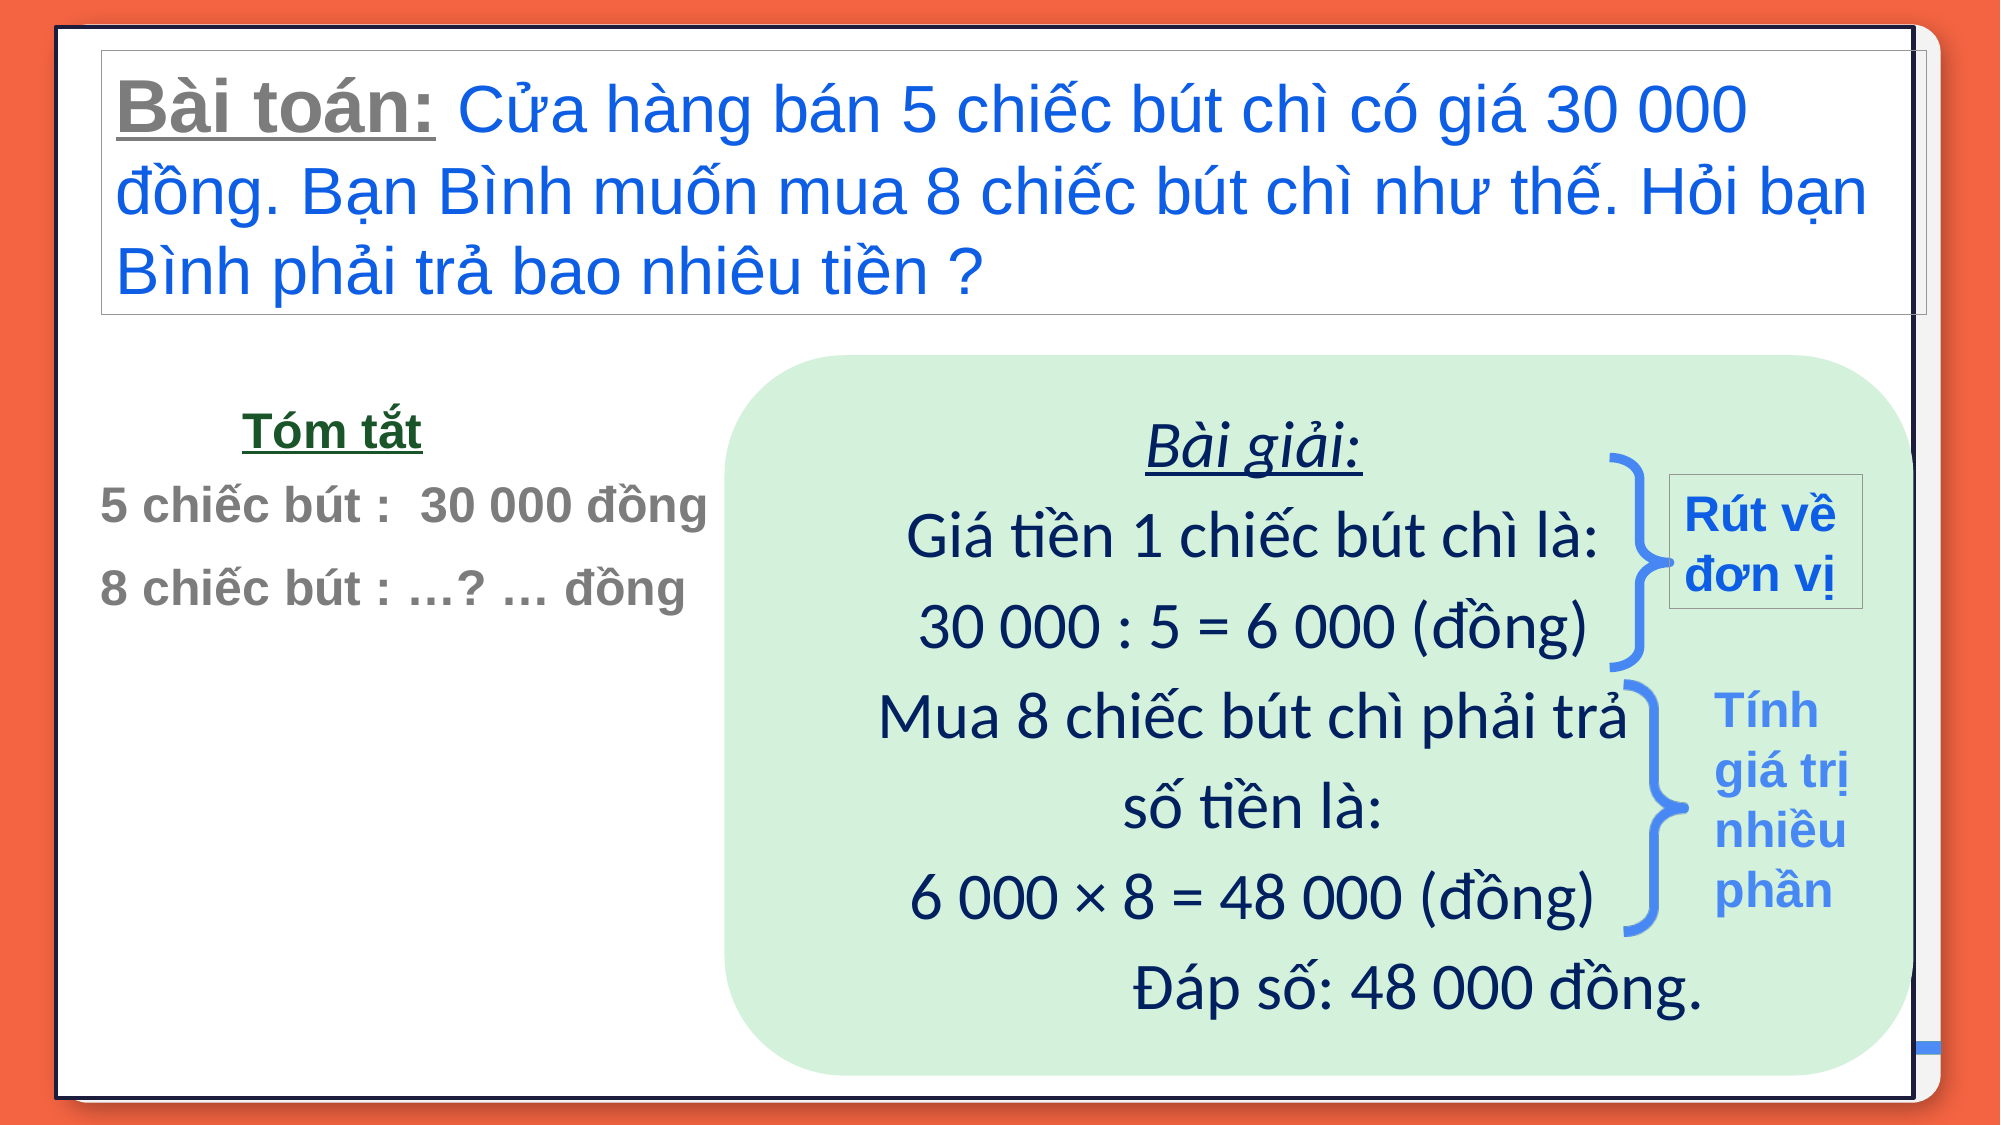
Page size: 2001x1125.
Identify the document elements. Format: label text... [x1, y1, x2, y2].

text_box [748, 353, 1916, 1078]
text_box Tính giá trị nhiều phần [1699, 670, 1893, 925]
text_box [1609, 456, 1669, 669]
text_box Tóm tắt [101, 390, 521, 464]
text_box 5 chiếc bút : 30 000 đồng [86, 464, 725, 540]
text_box Rút về đơn vị [1669, 474, 1863, 609]
text_box Bài giải: Giá tiền 1 chiếc bút chì là: 30 000 : 5 = 6 000 (đồng) Mua 8 chiếc bút chì phải trả số tiền là: 6 000 × 8 = 48 000 (đồng) Đáp số: 48 000 đồng. [712, 393, 1795, 1031]
text_box 8 chiếc bút : …? … đồng [86, 547, 712, 623]
text_box Bài toán: Cửa hàng bán 5 chiếc bút chì có giá 30 000 đồng. Bạn Bình muốn mua 8 chiếc bút chì như thế. Hỏi bạn Bình phải trả bao nhiêu tiền ? [101, 50, 1927, 315]
text_box [54, 25, 1916, 1100]
picture [1623, 679, 1690, 938]
